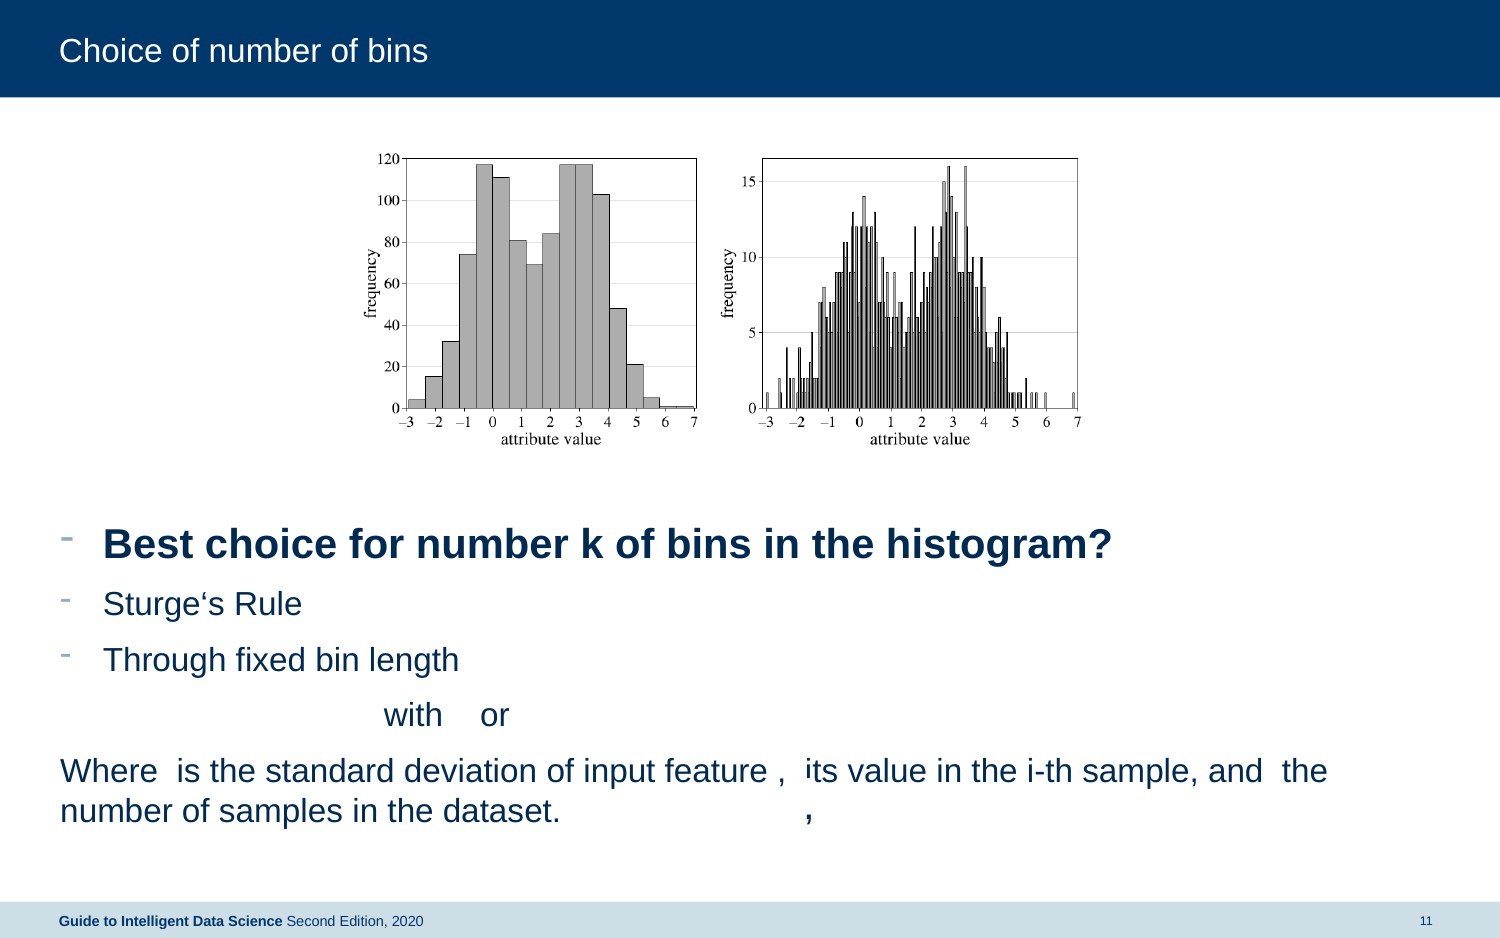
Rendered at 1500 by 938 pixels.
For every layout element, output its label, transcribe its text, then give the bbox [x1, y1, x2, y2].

slide_number 11 [1411, 900, 1442, 938]
picture [351, 148, 1096, 454]
footer Guide to Intelligent Data Science Second Edition, 2020 [58, 900, 717, 938]
title Choice of number of bins [58, 28, 1442, 70]
